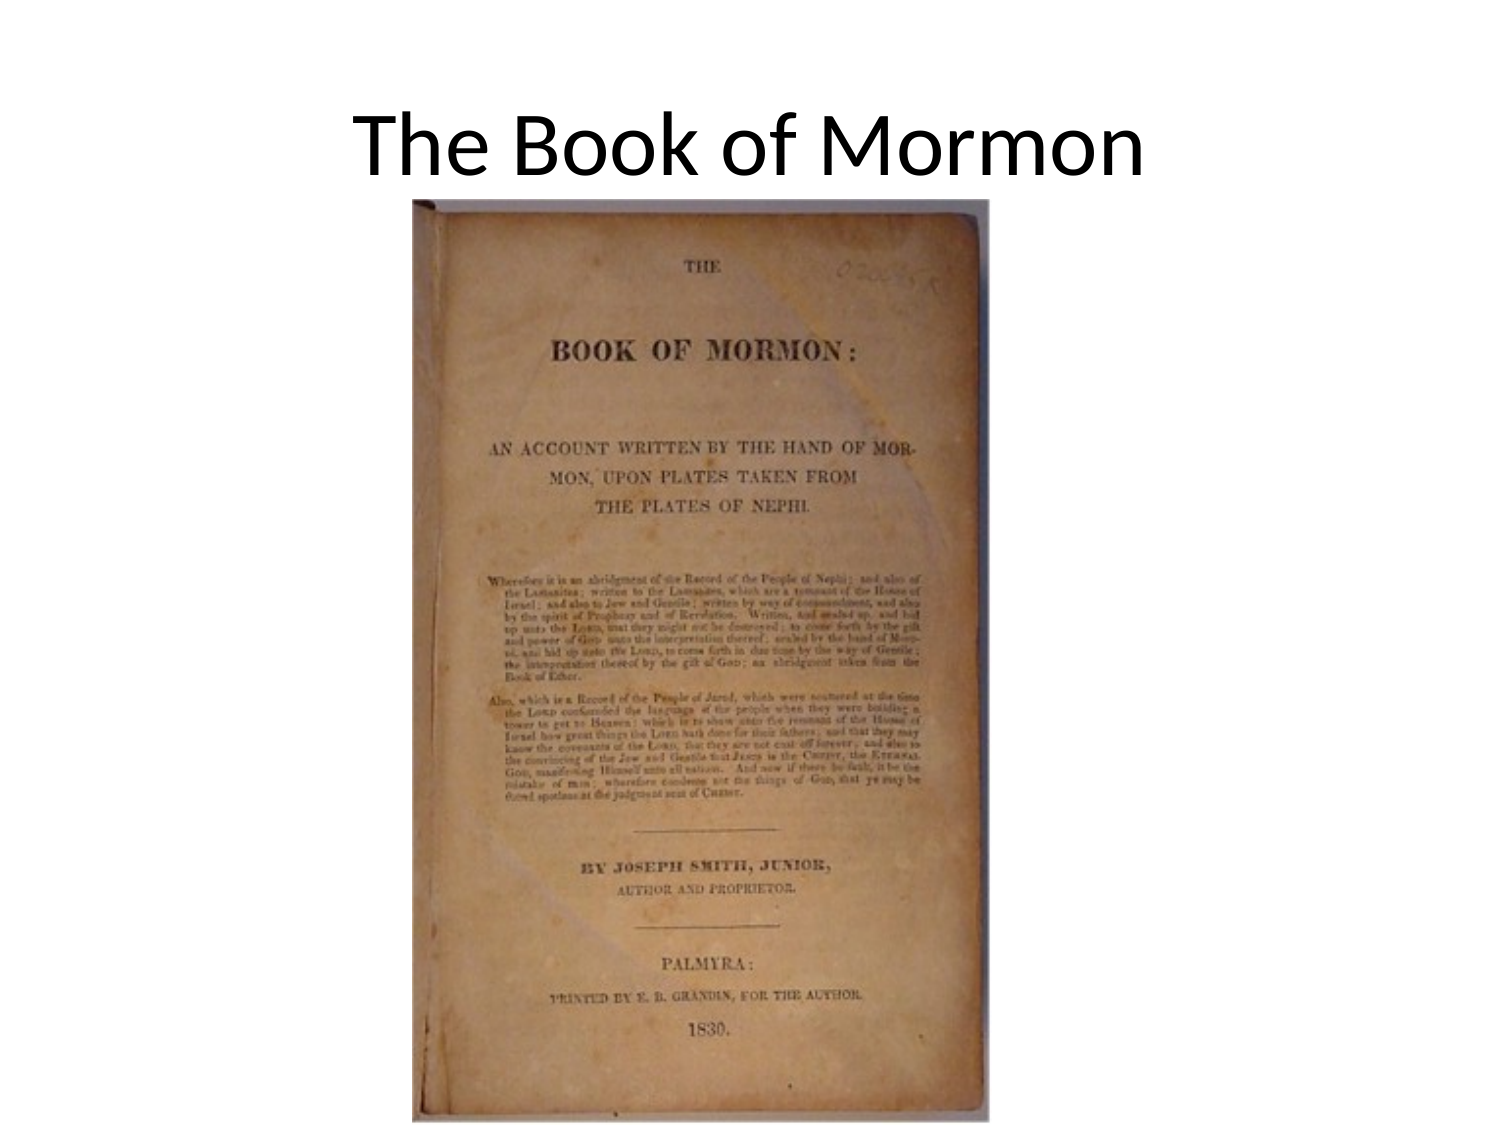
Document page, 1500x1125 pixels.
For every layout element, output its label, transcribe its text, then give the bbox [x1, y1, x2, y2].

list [412, 199, 992, 1125]
title The Book of Mormon [75, 45, 1425, 233]
